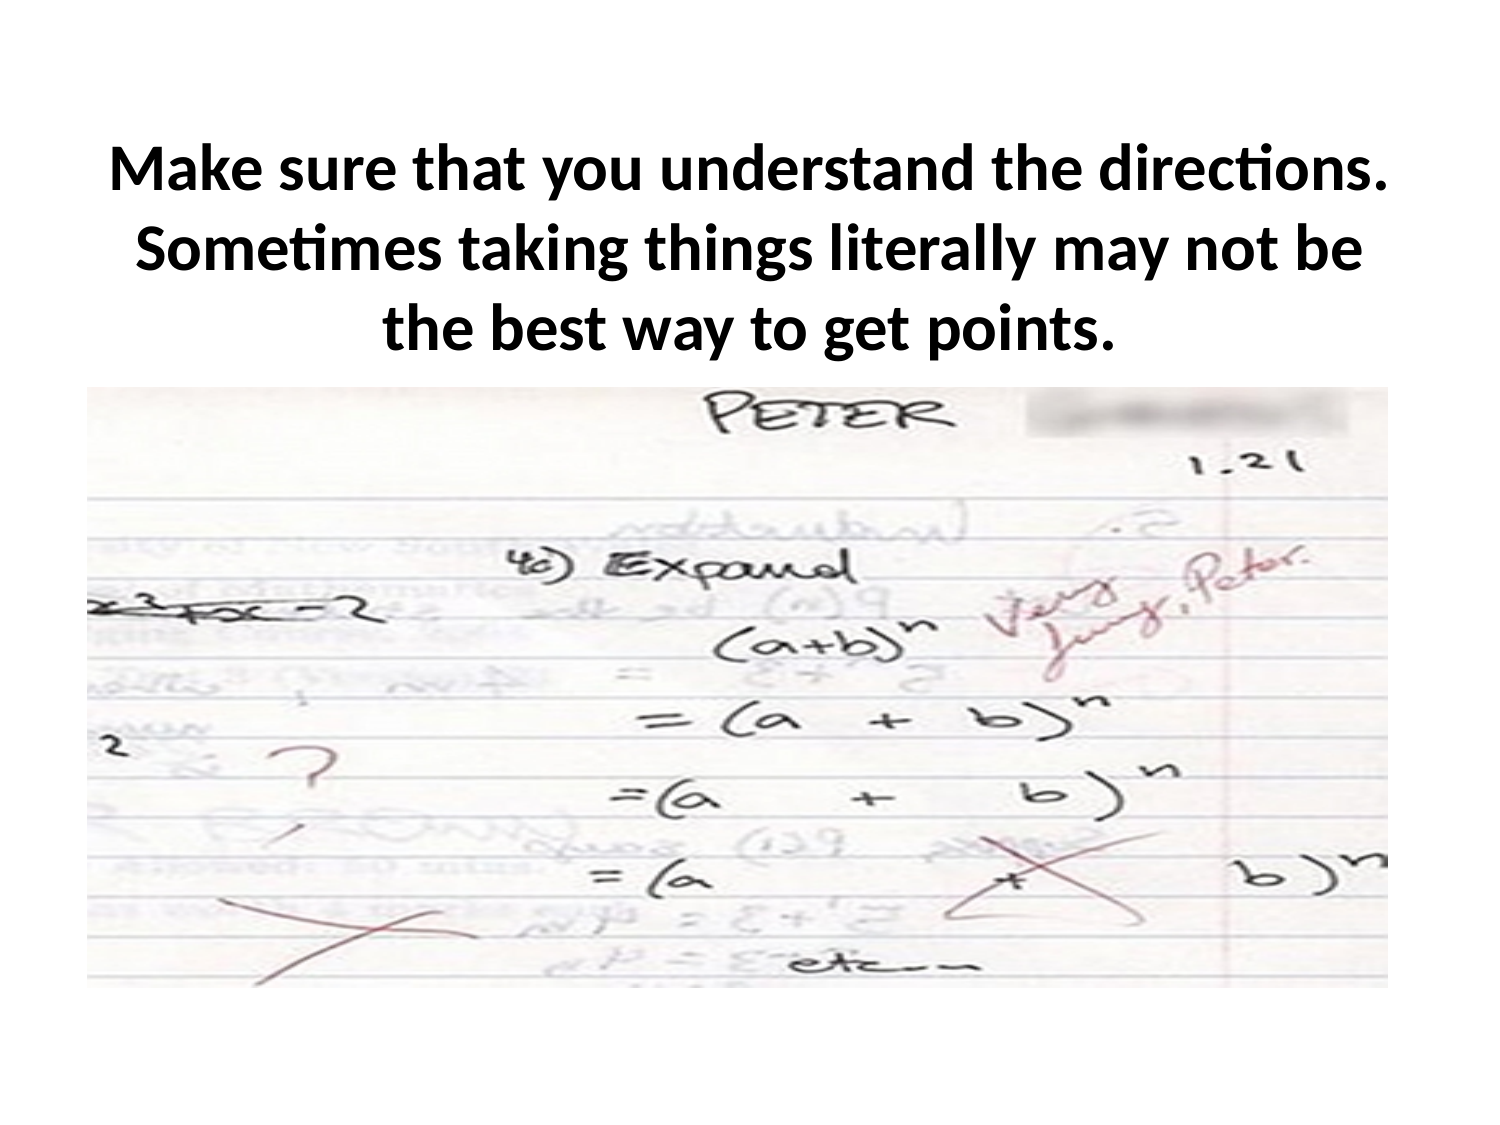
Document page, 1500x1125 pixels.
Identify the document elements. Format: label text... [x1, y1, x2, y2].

picture [87, 387, 1388, 988]
title Make sure that you understand the directions. Sometimes taking things literally may not be the best way to get points. [75, 62, 1425, 425]
